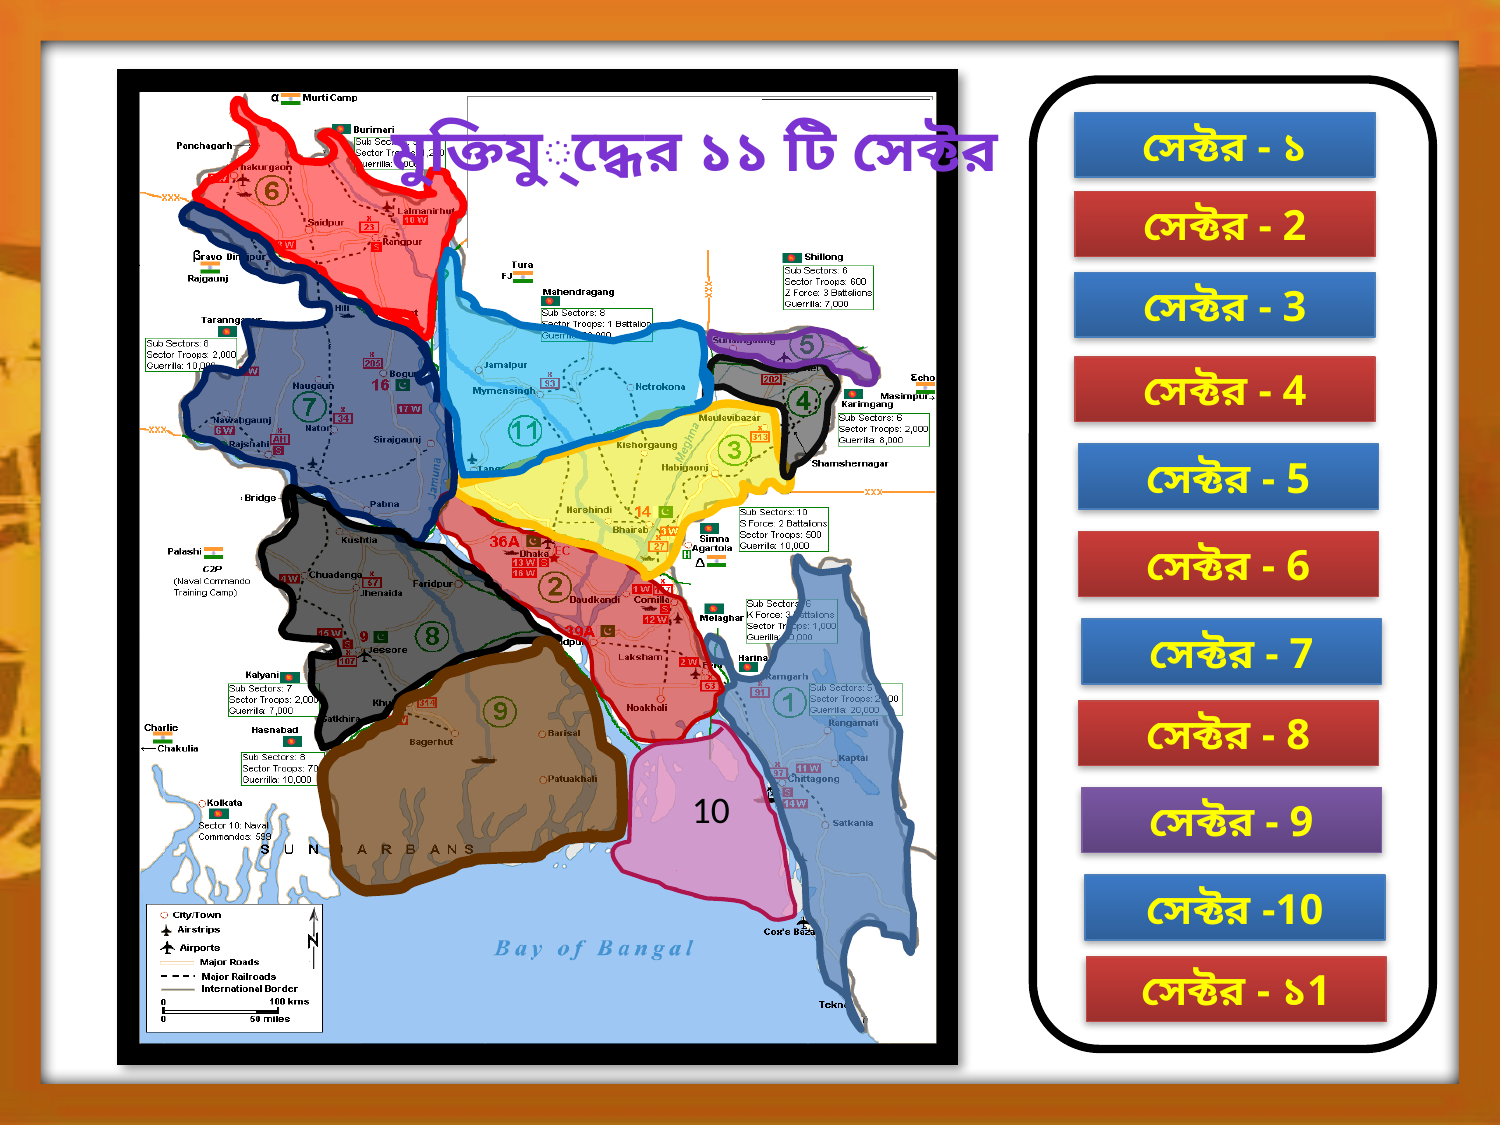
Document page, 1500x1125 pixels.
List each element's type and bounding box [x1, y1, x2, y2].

text_box [1030, 77, 1436, 1052]
text_box [467, 99, 934, 251]
picture [0, 0, 1500, 1125]
